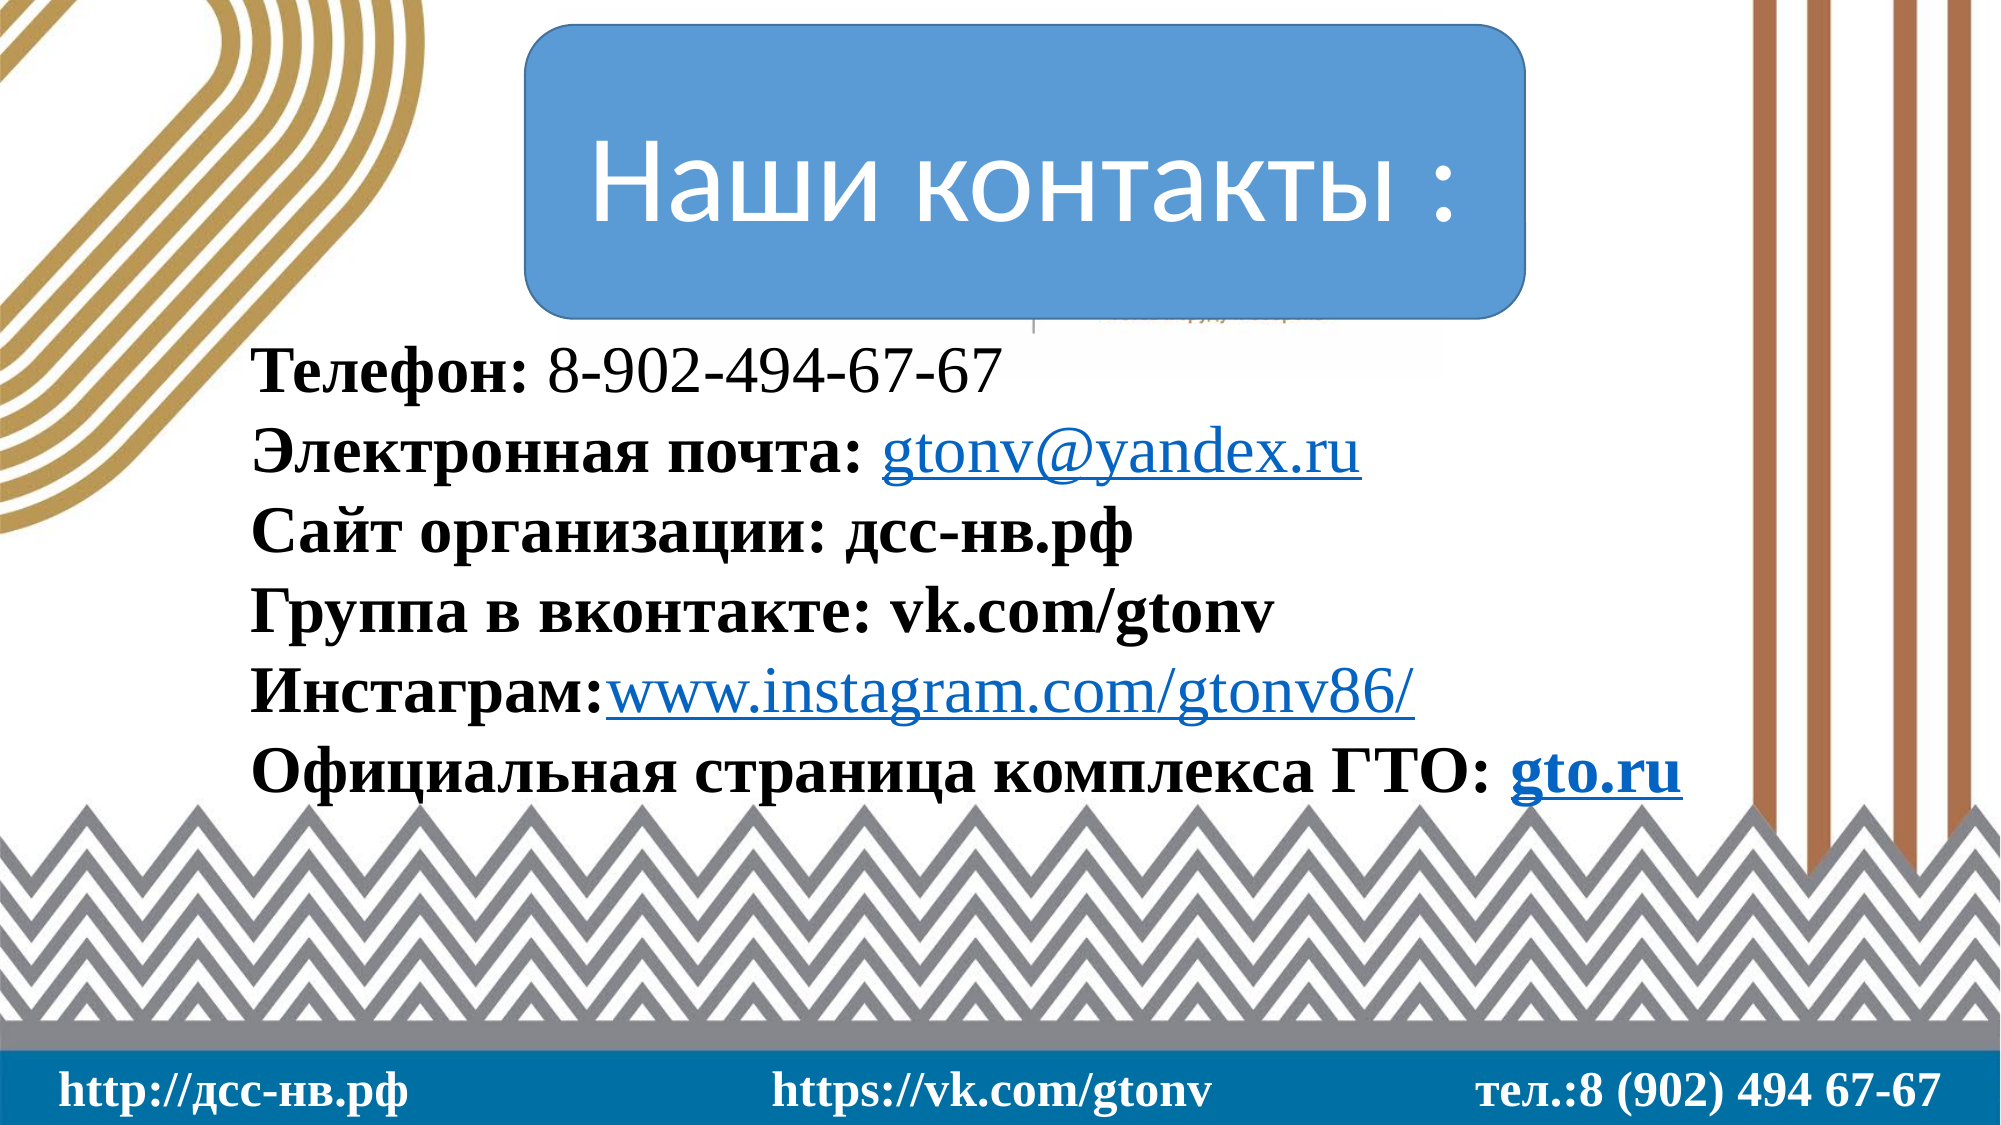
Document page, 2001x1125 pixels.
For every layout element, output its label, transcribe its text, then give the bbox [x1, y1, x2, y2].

subtitle Телефон: 8-902-494-67-67 Электронная почта: gtonv@yandex.ru Сайт организации: дсс-нв.рф Группа в вконтакте: vk.com/gtonv Инстаграм:www.instagram.com/gtonv86/ Официальная страница комплекса ГТО: gto.ru [235, 318, 1716, 816]
picture [0, 0, 2001, 1052]
title http://дсс-нв.рф https://vk.com/gtonv тел.:8 (902) 494 67-67 [0, 1024, 2000, 1125]
text_box Наши контакты : [523, 23, 1527, 318]
